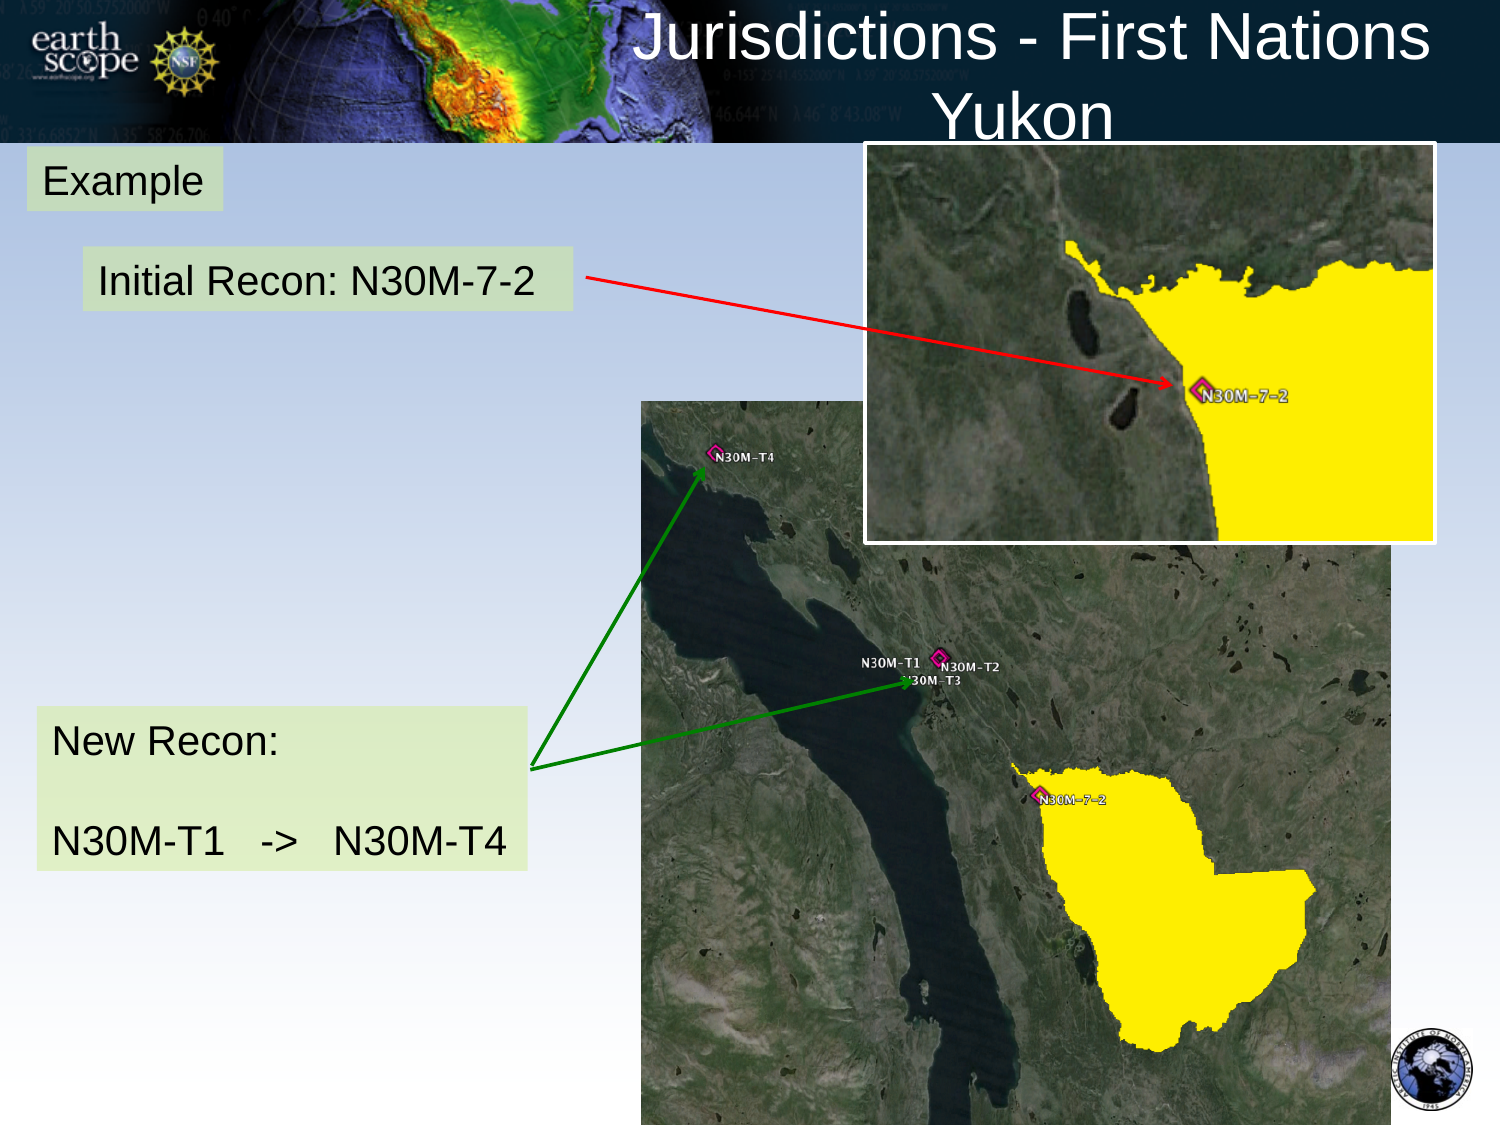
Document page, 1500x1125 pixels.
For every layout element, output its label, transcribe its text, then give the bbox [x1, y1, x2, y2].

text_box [531, 466, 705, 678]
text_box Jurisdictions - First Nations Yukon [565, 16, 1500, 130]
picture [0, 0, 1500, 1125]
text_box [585, 277, 1174, 386]
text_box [529, 680, 915, 770]
text_box Example [27, 146, 224, 212]
text_box Initial Recon: N30M-7-2 [82, 246, 574, 312]
text_box New Recon: N30M-T1 -> N30M-T4 [36, 706, 528, 871]
